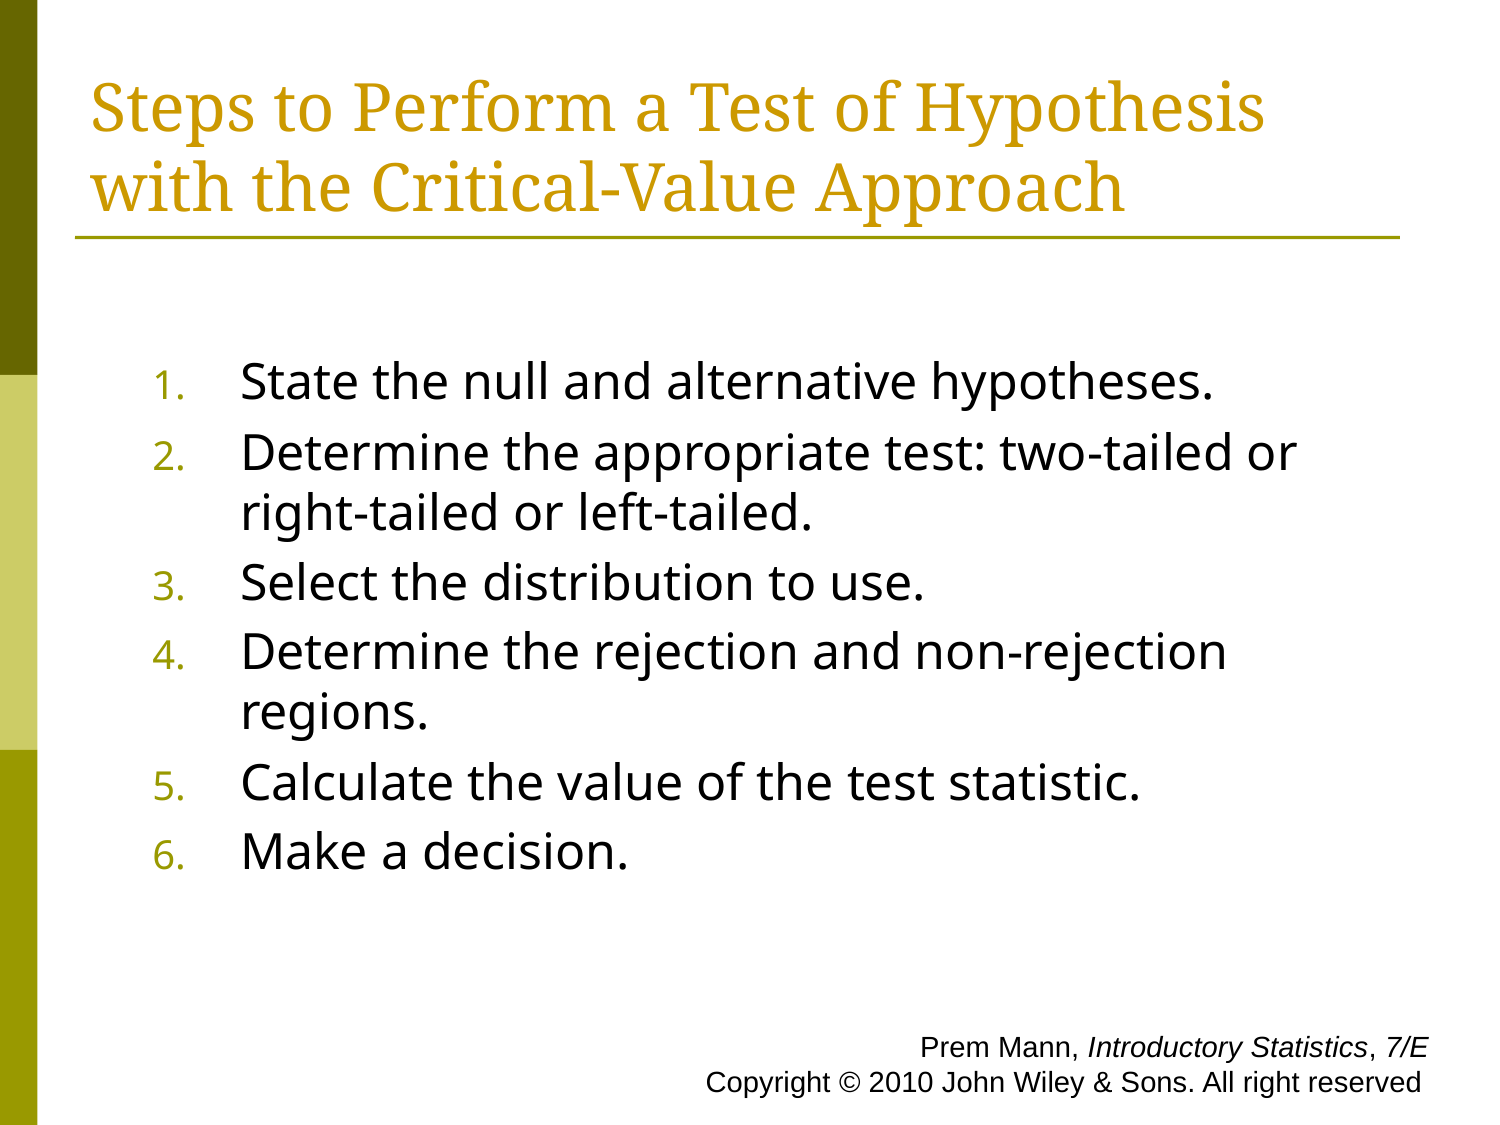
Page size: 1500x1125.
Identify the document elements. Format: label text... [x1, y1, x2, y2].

text_box Prem Mann, Introductory Statistics, 7/E Copyright © 2010 John Wiley & Sons. All right reserved [690, 1021, 1447, 1106]
list State the null and alternative hypotheses. Determine the appropriate test: two-tailed or right-tailed or left-tailed. Select the distribution to use. Determine the rejection and non-rejection regions. Calculate the value of the test statistic. Make a decision. [62, 262, 1367, 938]
title Steps to Perform a Test of Hypothesis with the Critical-Value Approach [75, 45, 1425, 233]
